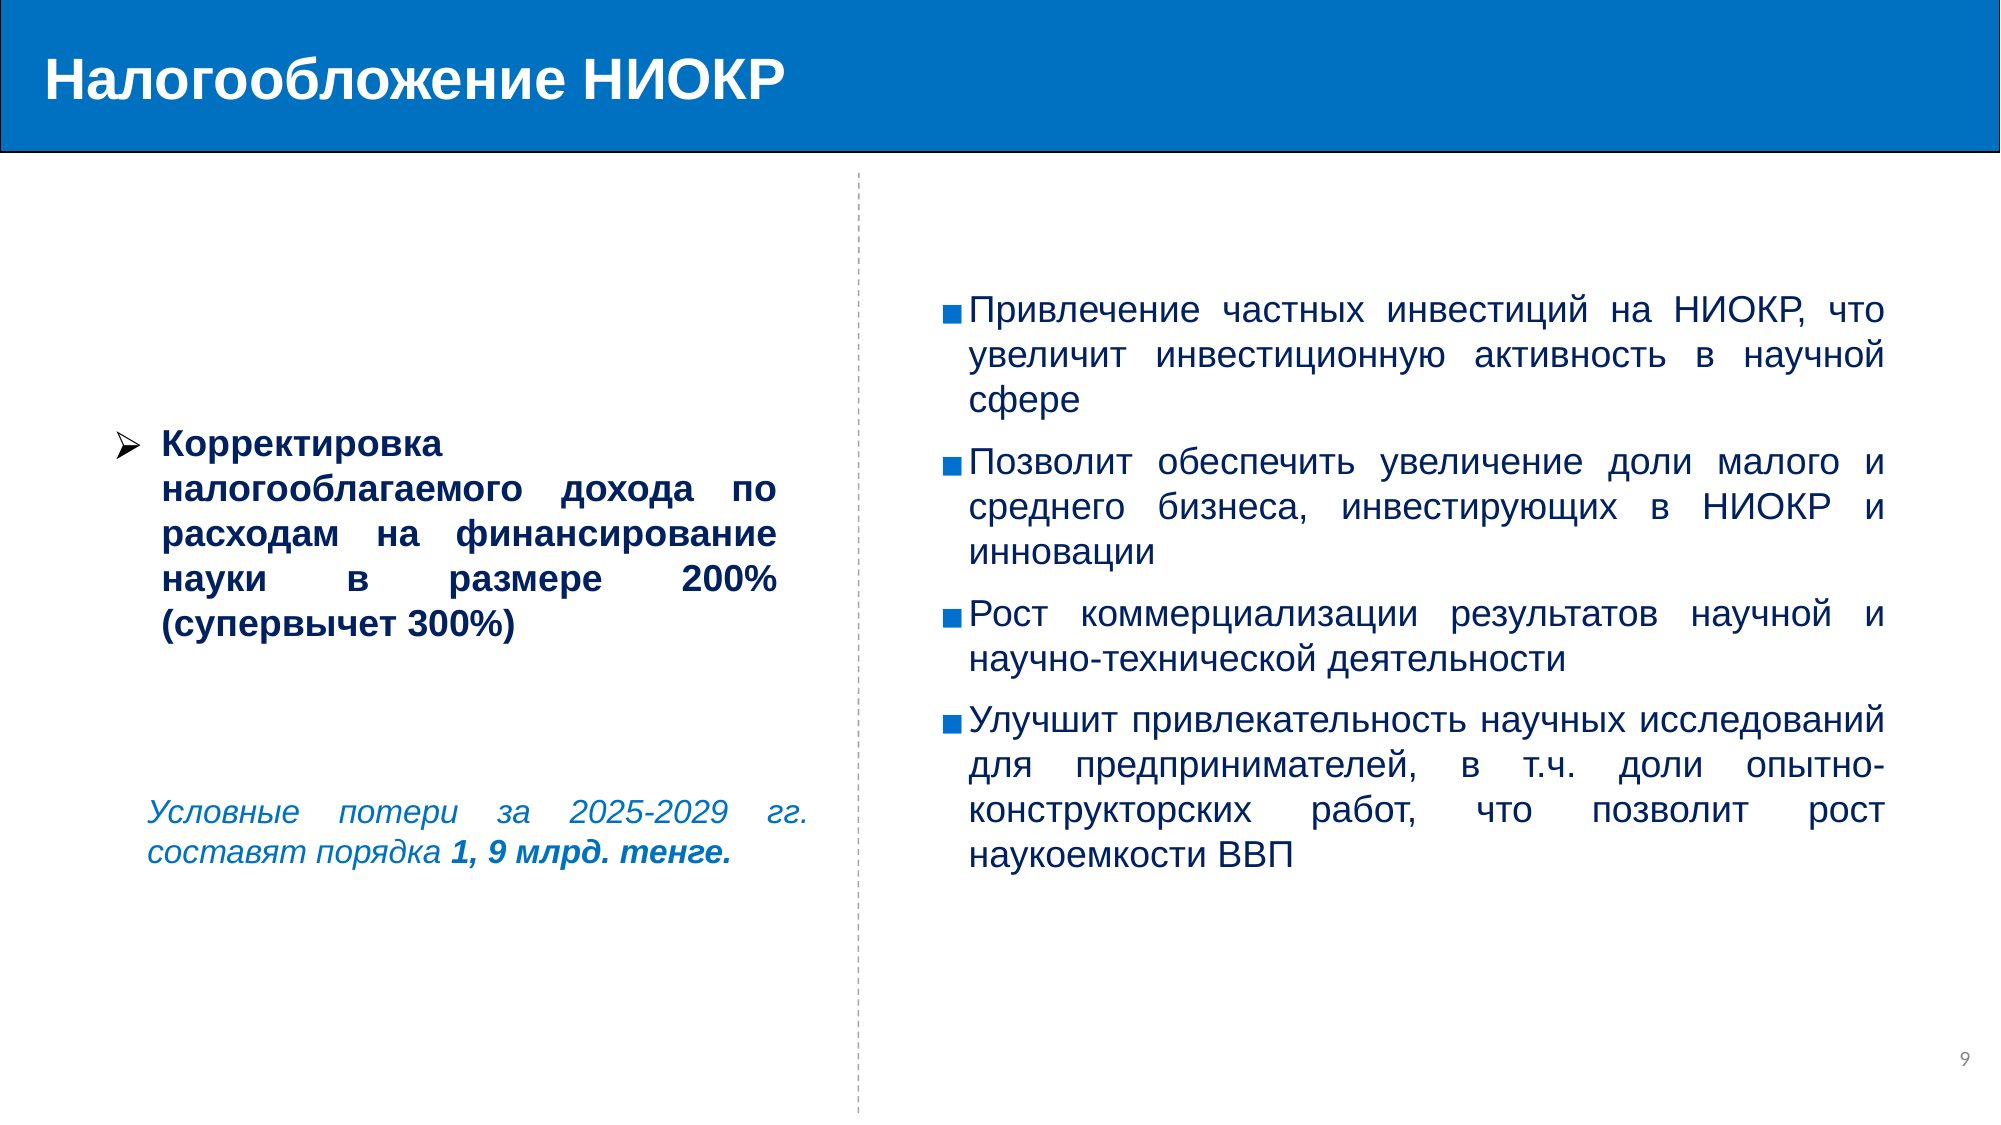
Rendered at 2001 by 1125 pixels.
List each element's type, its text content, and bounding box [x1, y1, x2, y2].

slide_number ‹#› [1797, 1003, 1986, 1113]
text_box Привлечение частных инвестиций на НИОКР, что увеличит инвестиционную активность в научной сфере Позволит обеспечить увеличение доли малого и среднего бизнеса, инвестирующих в НИОКР и инновации Рост коммерциализации результатов научной и научно-технической деятельности Улучшит привлекательность научных исследований для предпринимателей, в т.ч. доли опытно-конструкторских работ, что позволит рост наукоемкости ВВП [924, 277, 1901, 1009]
text_box Условные потери за 2025-2029 гг. составят порядка 1, 9 млрд. тенге. [132, 718, 826, 878]
text_box Корректировка налогооблагаемого дохода по расходам на финансирование науки в размере 200% (супервычет 300%) [99, 410, 793, 651]
text_box Налогообложение НИОКР [0, 0, 2000, 153]
